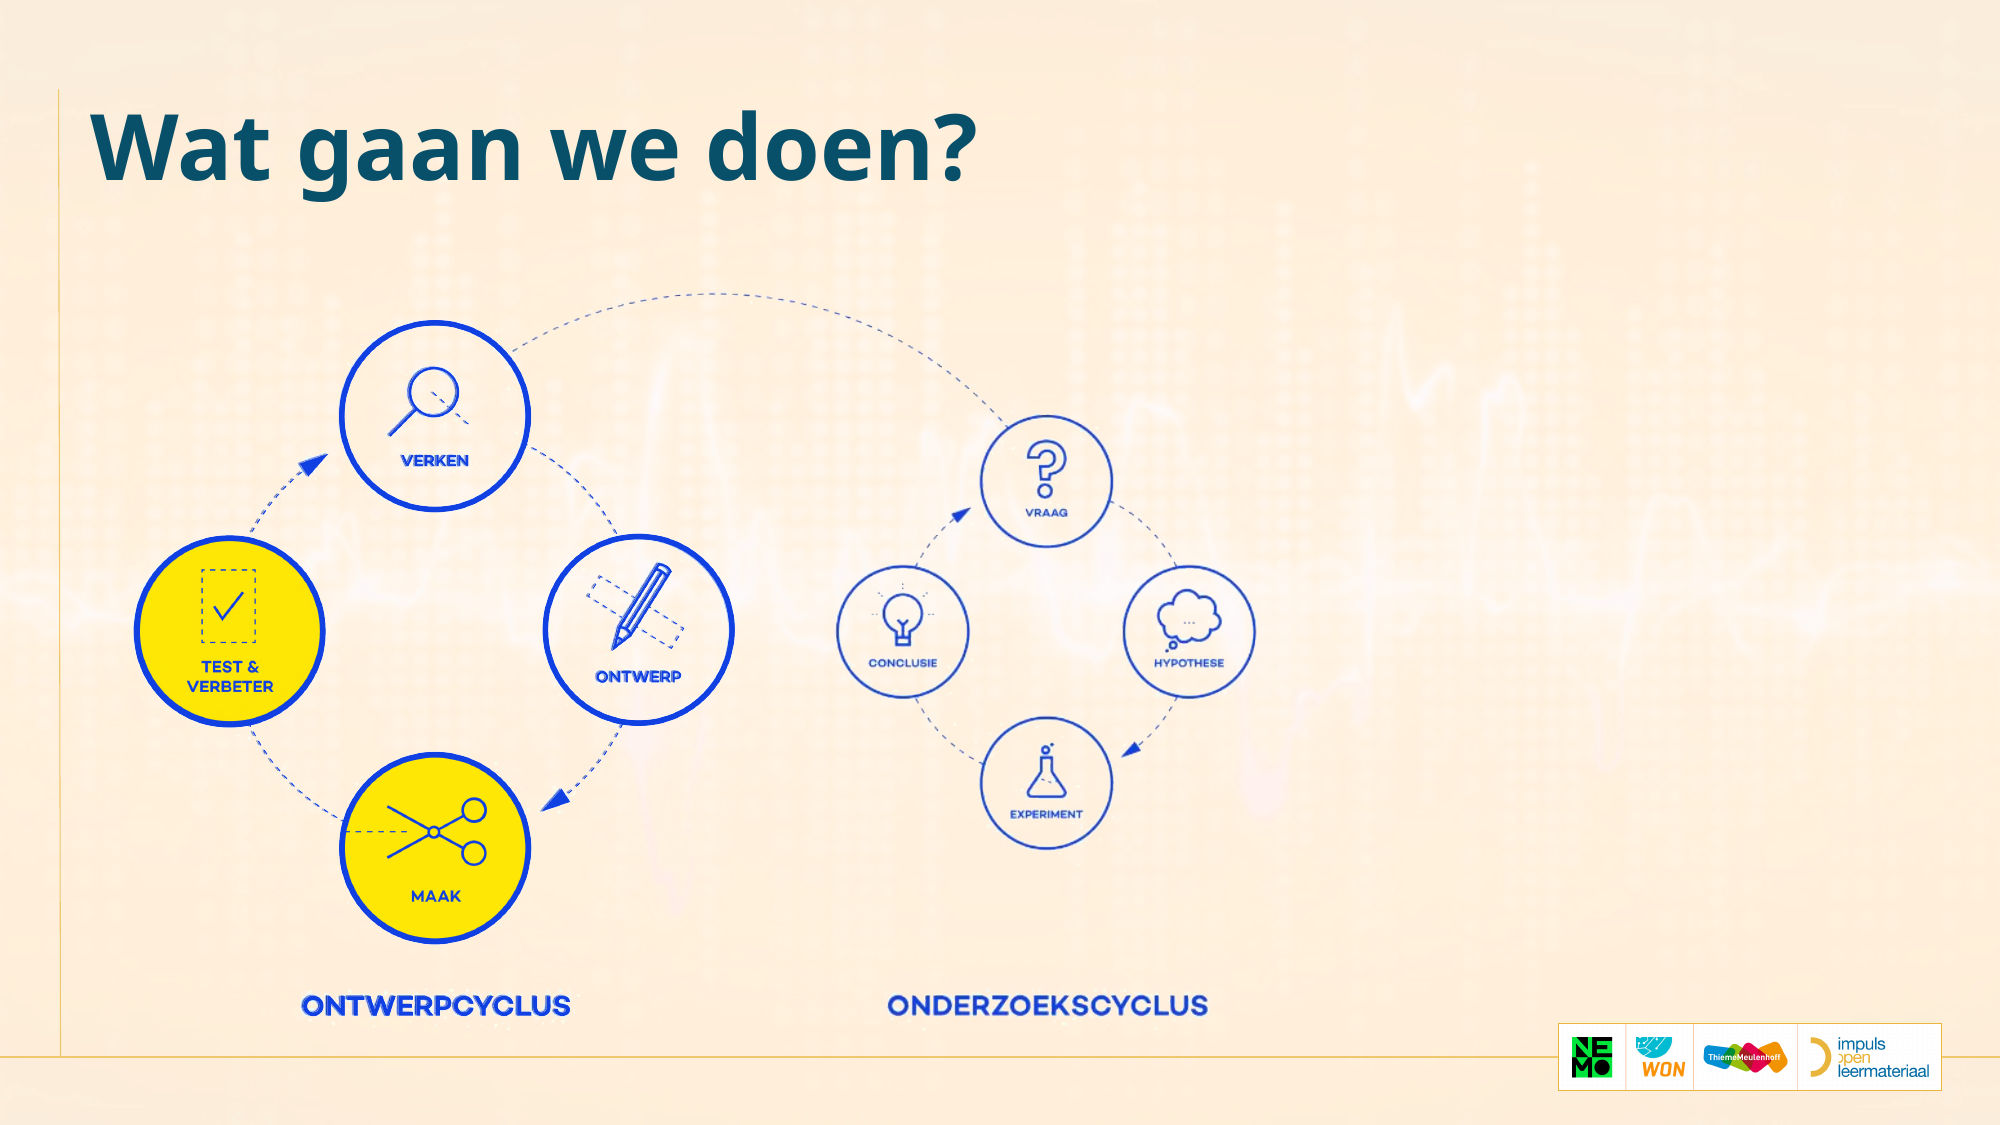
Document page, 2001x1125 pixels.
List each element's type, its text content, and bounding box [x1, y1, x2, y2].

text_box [0, 246, 1307, 1082]
title Wat gaan we doen? [90, 89, 1910, 247]
picture [1559, 1024, 1941, 1090]
